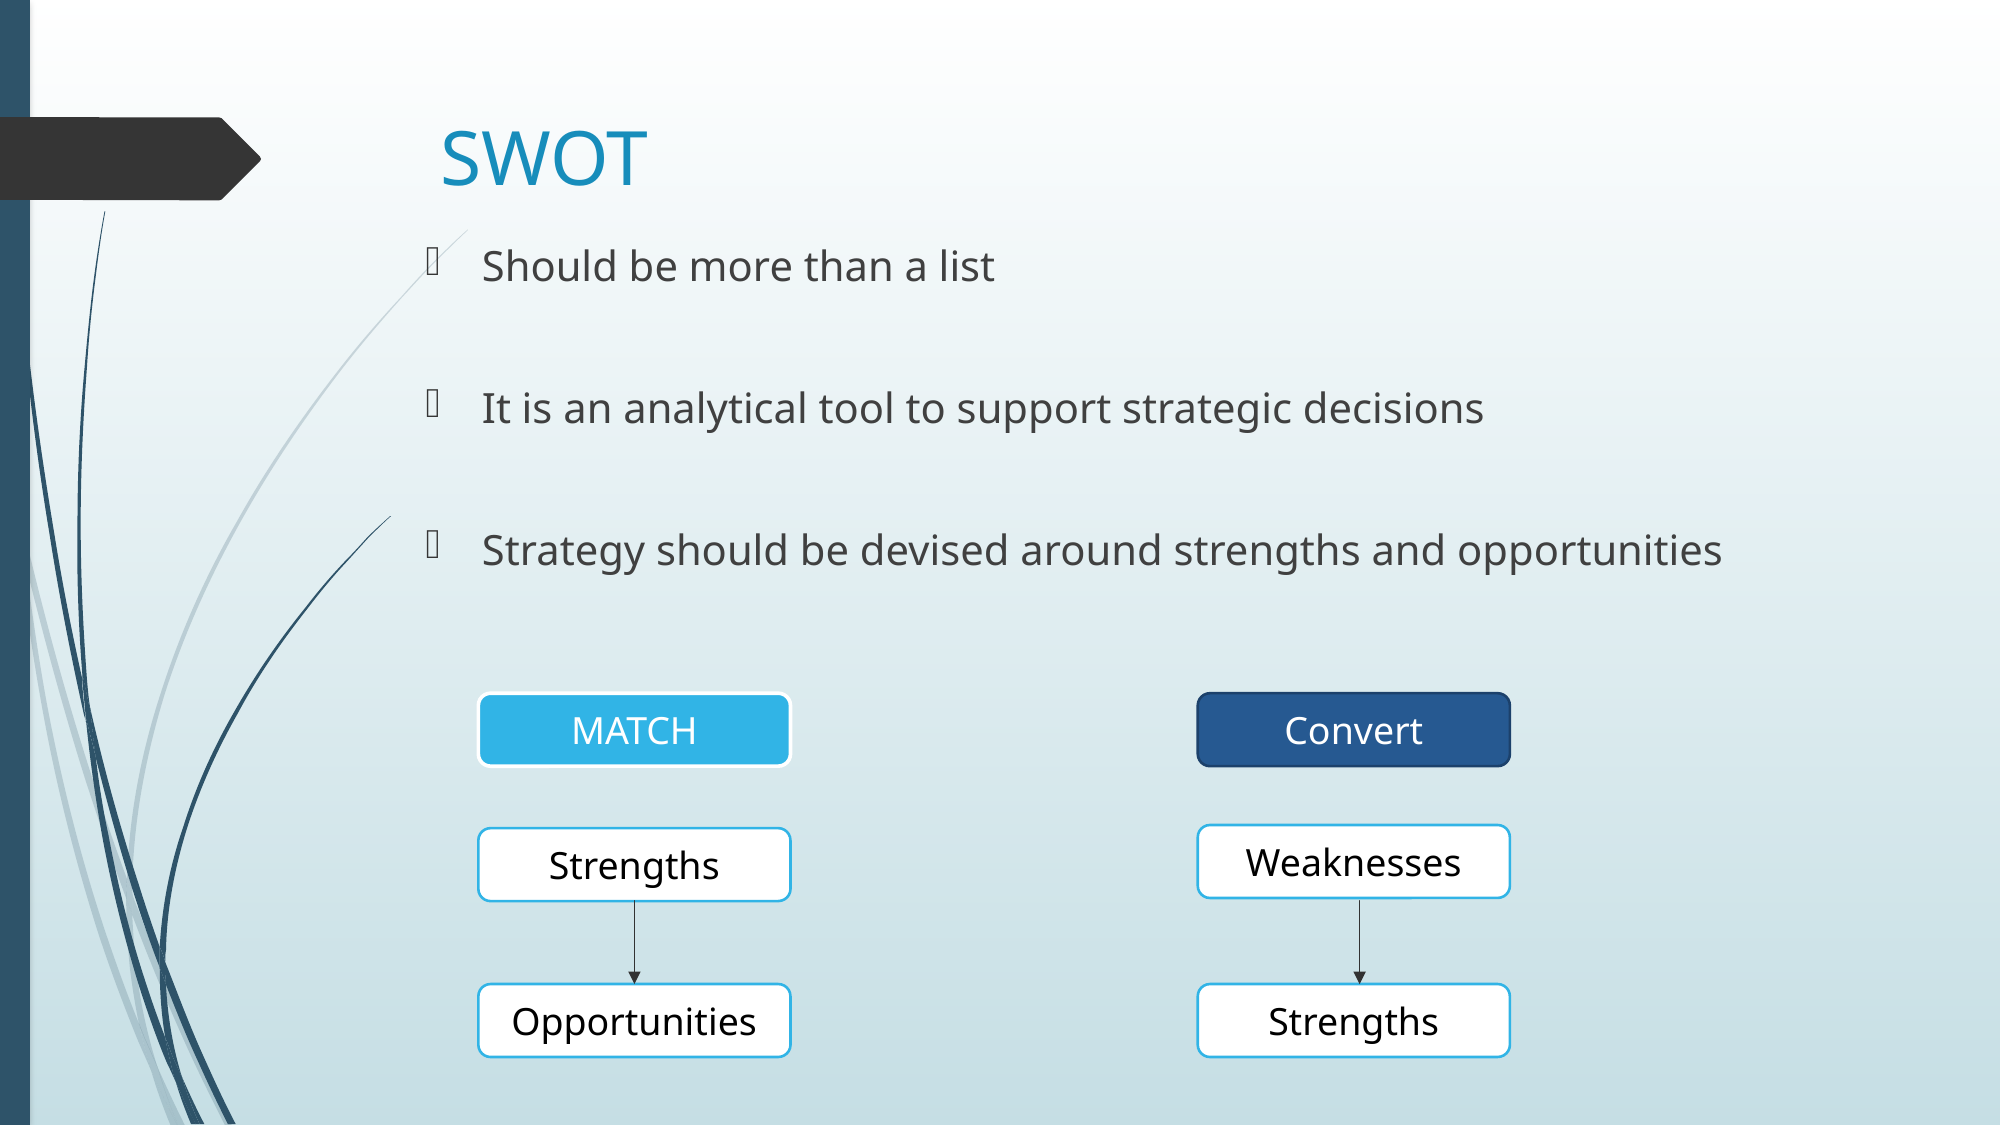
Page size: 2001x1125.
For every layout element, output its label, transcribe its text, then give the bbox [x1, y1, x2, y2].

title SWOT [425, 102, 1888, 313]
text_box Strengths [477, 826, 792, 903]
text_box MATCH [476, 691, 793, 769]
list Should be more than a list It is an analytical tool to support strategic decisions Strategy should be devised around strengths and opportunities [410, 232, 1873, 853]
text_box Weaknesses [1196, 823, 1512, 900]
text_box Strengths [1196, 982, 1512, 1059]
text_box Opportunities [477, 982, 792, 1059]
text_box Convert [1196, 691, 1512, 768]
